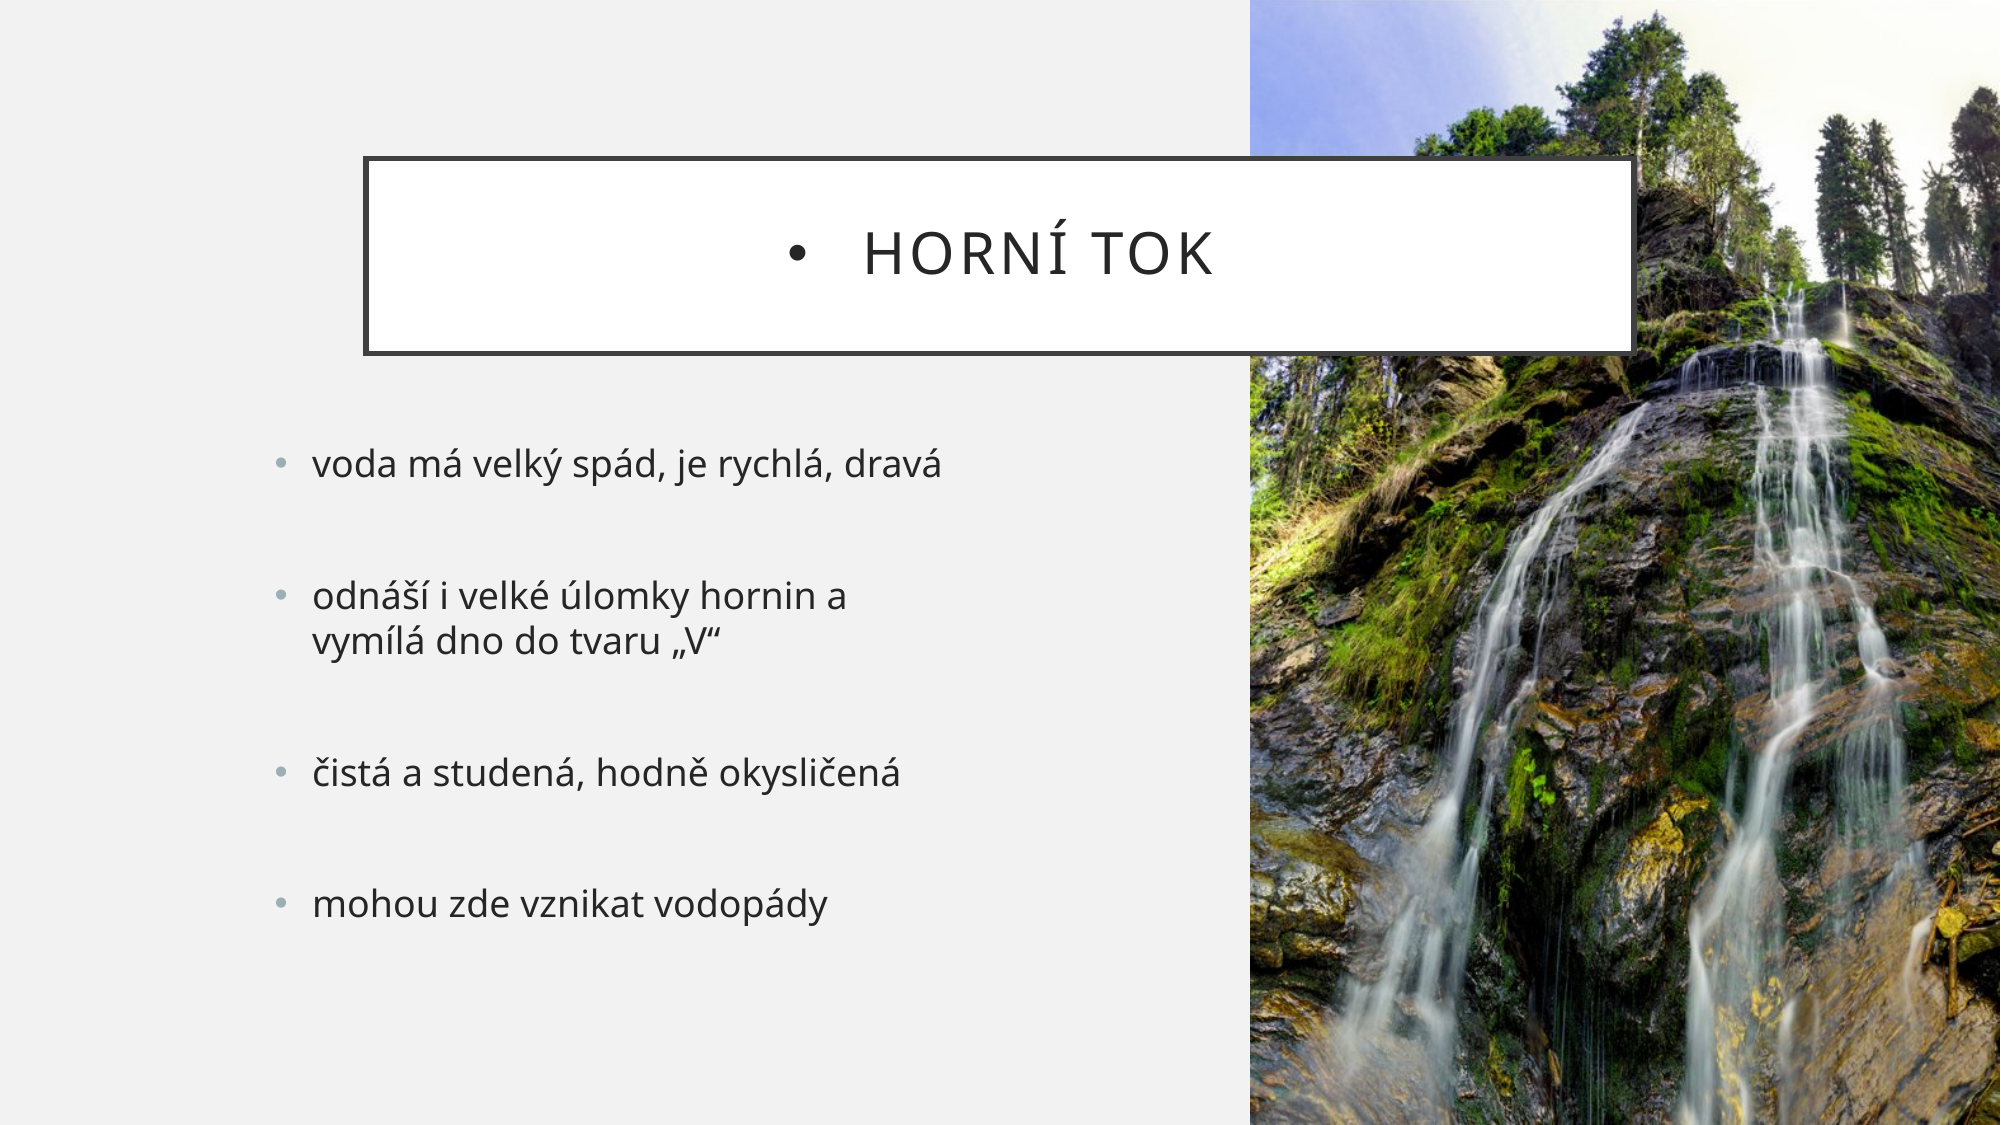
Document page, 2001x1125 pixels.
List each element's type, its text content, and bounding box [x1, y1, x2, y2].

title Horní tok [363, 156, 1249, 356]
list voda má velký spád, je rychlá, dravá odnáší i velké úlomky hornin a vymílá dno do tvaru „V“ čistá a studená, hodně okysličená mohou zde vznikat vodopády [259, 432, 961, 942]
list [1249, 0, 2000, 1125]
